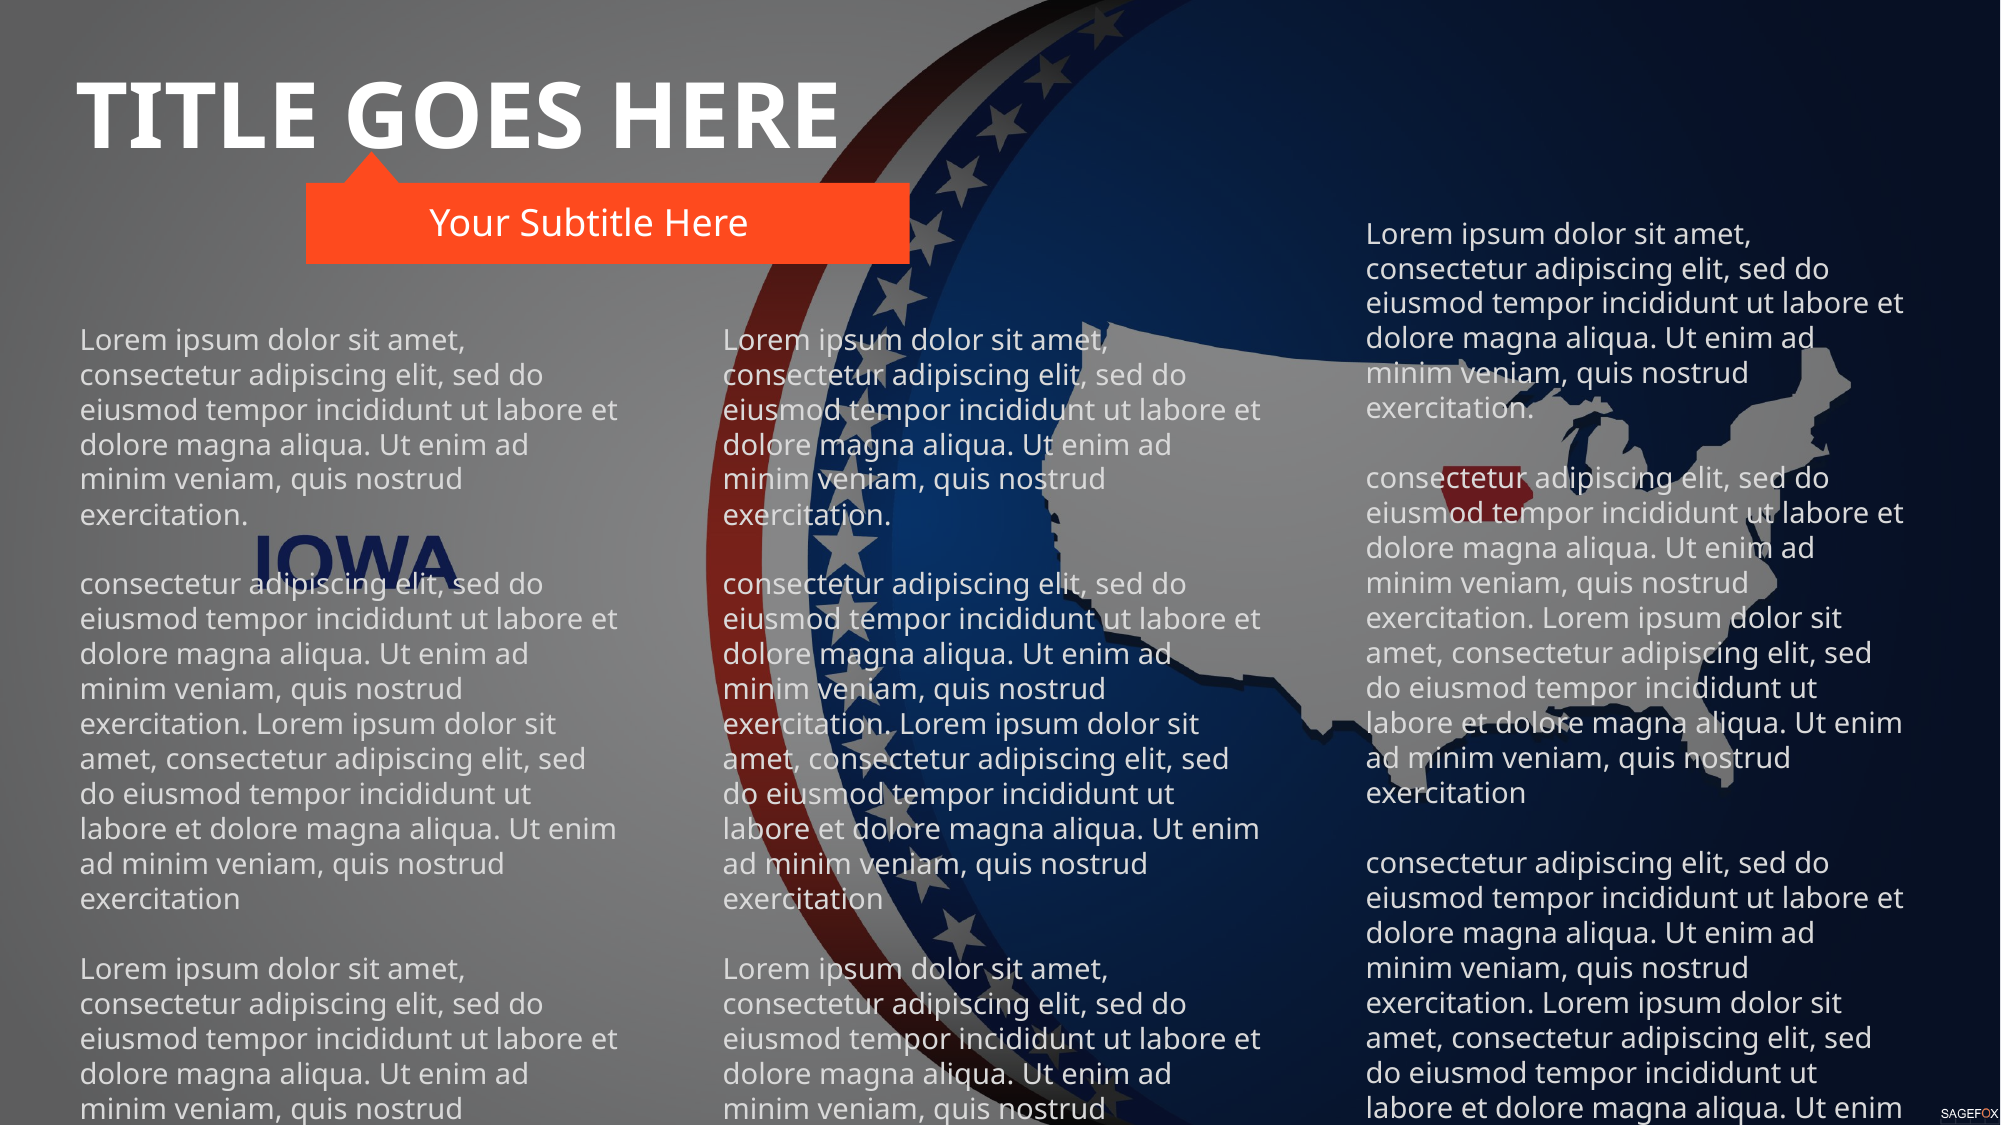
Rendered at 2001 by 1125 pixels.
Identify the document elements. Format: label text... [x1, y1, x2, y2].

picture [0, 0, 2001, 1125]
text_box Lorem ipsum dolor sit amet, consectetur adipiscing elit, sed do eiusmod tempor incididunt ut labore et dolore magna aliqua. Ut enim ad minim veniam, quis nostrud exercitation. consectetur adipiscing elit, sed do eiusmod tempor incididunt ut labore et dolore magna aliqua. Ut enim ad minim veniam, quis nostrud exercitation. Lorem ipsum dolor sit amet, consectetur adipiscing elit, sed do eiusmod tempor incididunt ut labore et dolore magna aliqua. Ut enim ad minim veniam, quis nostrud exercitation Lorem ipsum dolor sit amet, consectetur adipiscing elit, sed do eiusmod tempor incididunt ut labore et dolore magna aliqua. Ut enim ad minim veniam, quis nostrud exercitation. [64, 313, 635, 1125]
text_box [306, 151, 910, 264]
text_box Lorem ipsum dolor sit amet, consectetur adipiscing elit, sed do eiusmod tempor incididunt ut labore et dolore magna aliqua. Ut enim ad minim veniam, quis nostrud exercitation. consectetur adipiscing elit, sed do eiusmod tempor incididunt ut labore et dolore magna aliqua. Ut enim ad minim veniam, quis nostrud exercitation. Lorem ipsum dolor sit amet, consectetur adipiscing elit, sed do eiusmod tempor incididunt ut labore et dolore magna aliqua. Ut enim ad minim veniam, quis nostrud exercitation consectetur adipiscing elit, sed do eiusmod tempor incididunt ut labore et dolore magna aliqua. Ut enim ad minim veniam, quis nostrud exercitation. Lorem ipsum dolor sit amet, consectetur adipiscing elit, sed do eiusmod tempor incididunt ut labore et dolore magna aliqua. Ut enim ad minim veniam, quis nostrud exercitation [1350, 207, 1921, 1125]
text_box TITLE GOES HERE [60, 49, 965, 175]
text_box Lorem ipsum dolor sit amet, consectetur adipiscing elit, sed do eiusmod tempor incididunt ut labore et dolore magna aliqua. Ut enim ad minim veniam, quis nostrud exercitation. consectetur adipiscing elit, sed do eiusmod tempor incididunt ut labore et dolore magna aliqua. Ut enim ad minim veniam, quis nostrud exercitation. Lorem ipsum dolor sit amet, consectetur adipiscing elit, sed do eiusmod tempor incididunt ut labore et dolore magna aliqua. Ut enim ad minim veniam, quis nostrud exercitation Lorem ipsum dolor sit amet, consectetur adipiscing elit, sed do eiusmod tempor incididunt ut labore et dolore magna aliqua. Ut enim ad minim veniam, quis nostrud exercitation [707, 313, 1278, 1125]
